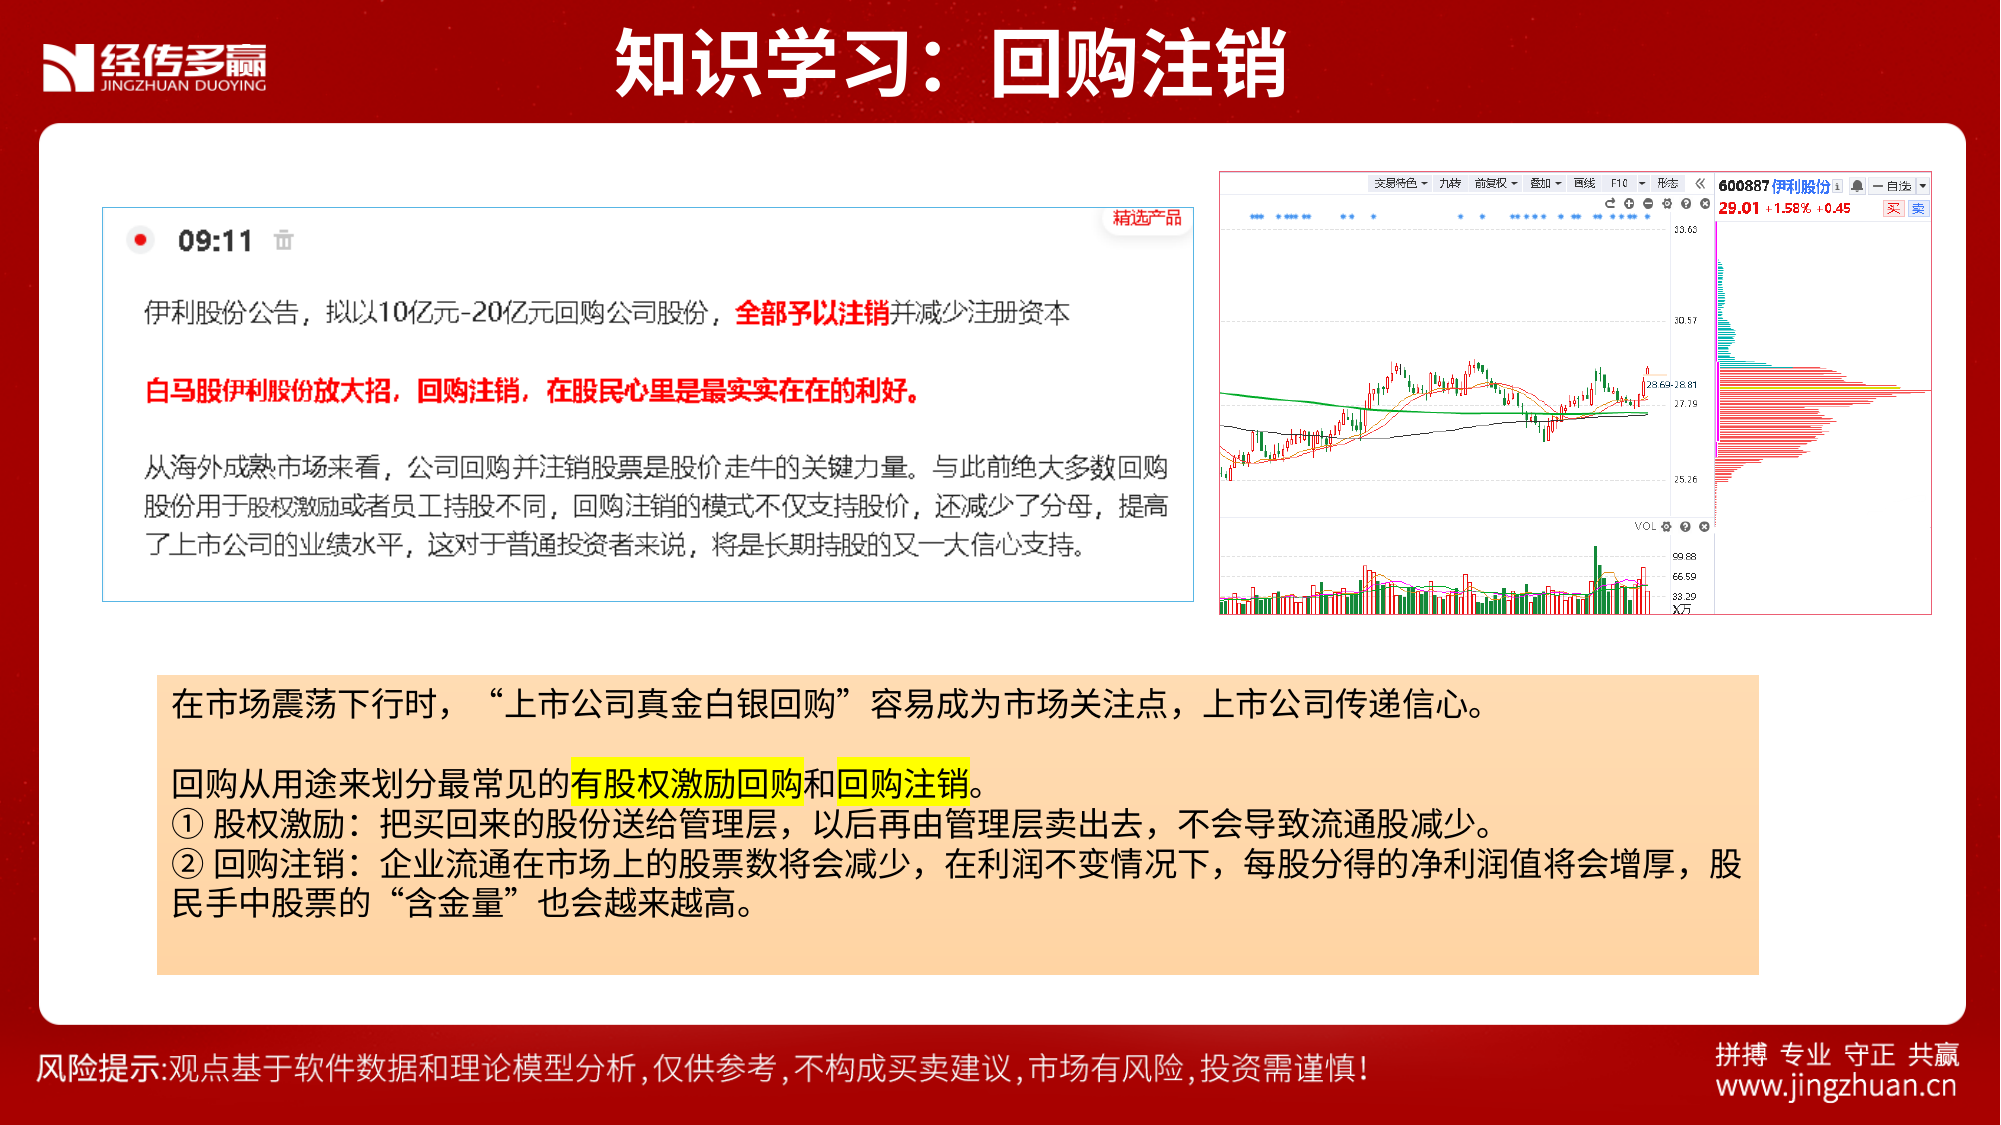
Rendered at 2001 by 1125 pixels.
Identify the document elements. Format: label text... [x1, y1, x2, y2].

text_box 在市场震荡下行时，“上市公司真金白银回购”容易成为市场关注点，上市公司传递信心。 回购从用途来划分最常见的有股权激励回购和回购注销。 ①股权激励：把买回来的股份送给管理层，以后再由管理层卖出去，不会导致流通股减少。 ②回购注销：企业流通在市场上的股票数将会减少，在利润不变情况下，每股分得的净利润值将会增厚，股民手中股票的“含金量”也会越来越高。 [157, 675, 1759, 975]
text_box 知识学习：回购注销 [428, 8, 1510, 123]
picture [0, 0, 2000, 1125]
